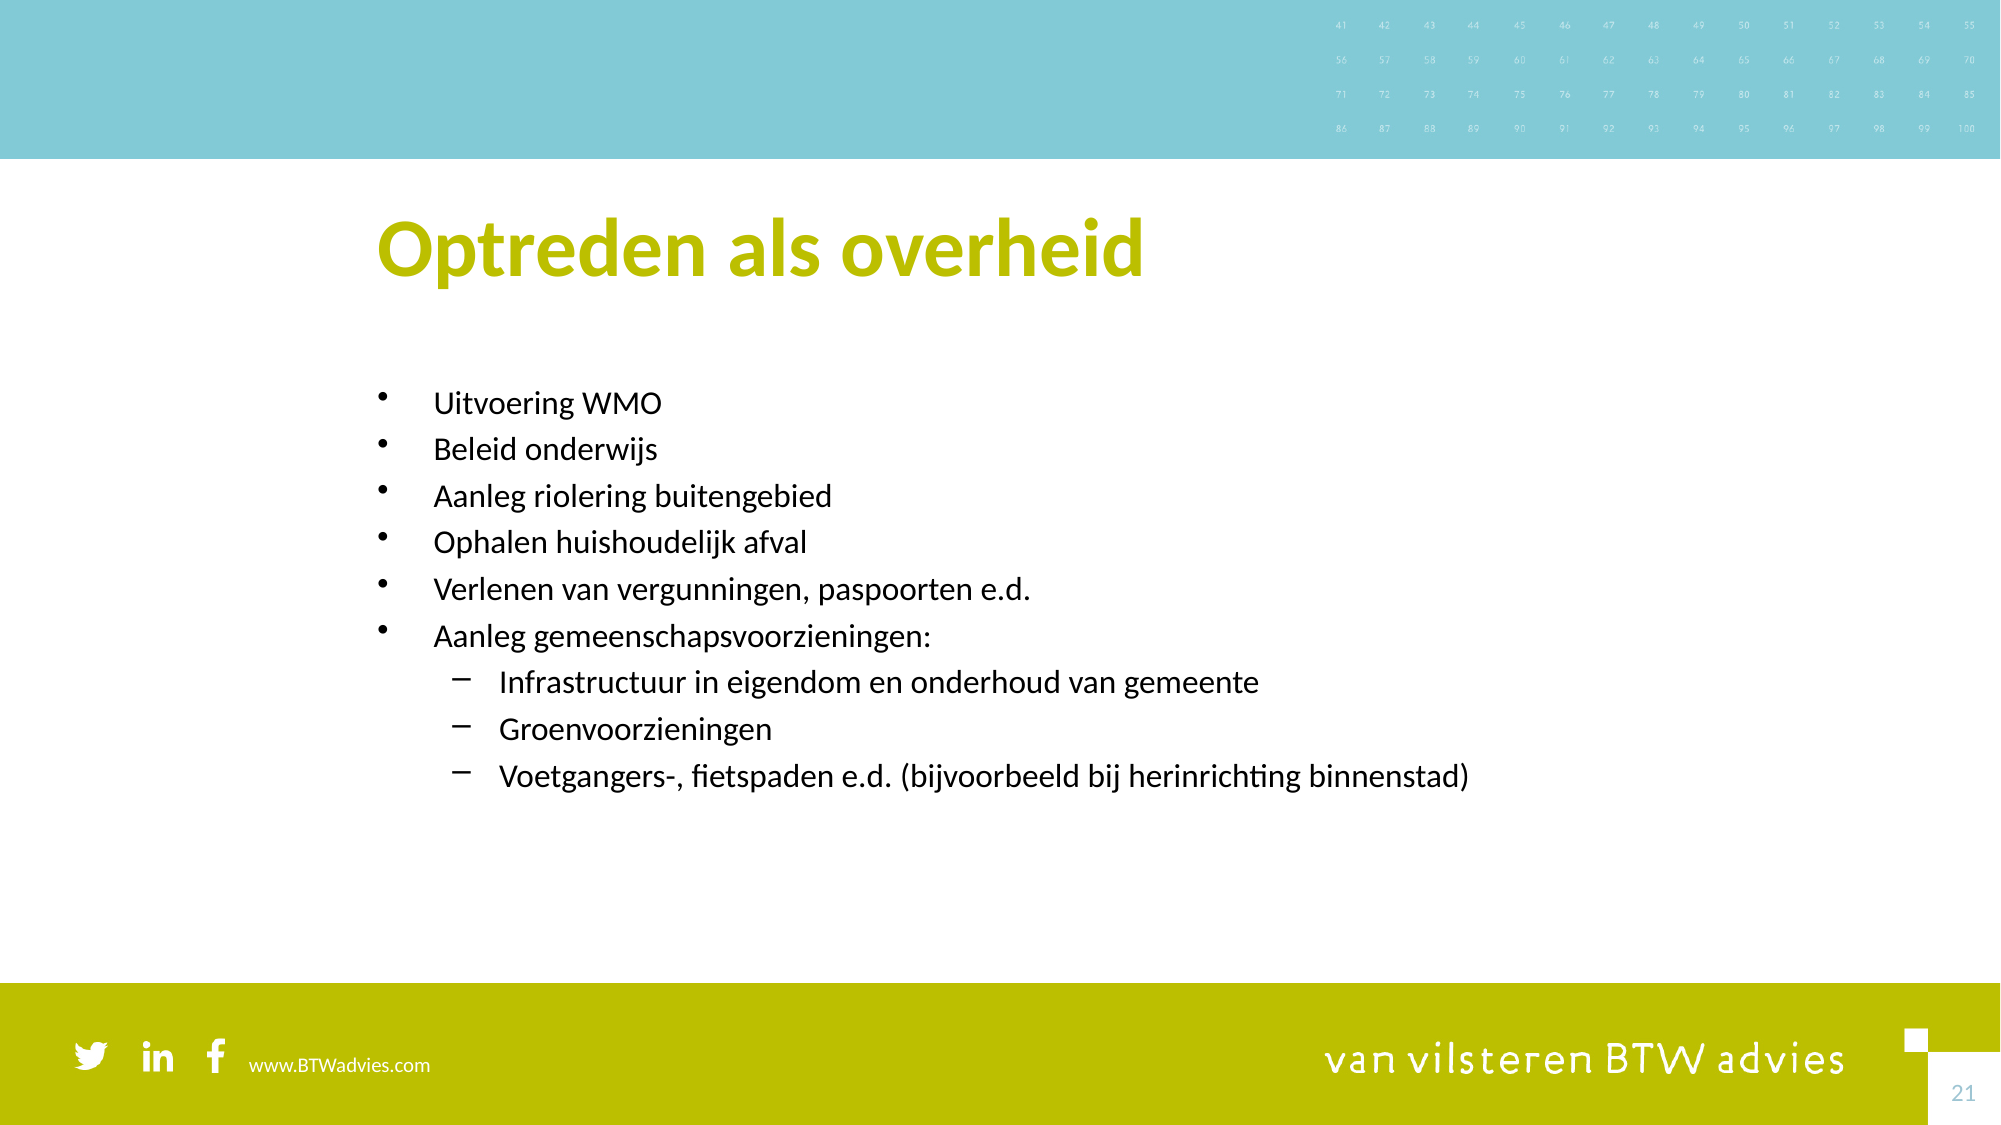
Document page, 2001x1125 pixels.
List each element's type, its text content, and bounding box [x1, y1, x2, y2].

list Uitvoering WMO Beleid onderwijs Aanleg riolering buitengebied Ophalen huishoudelijk afval Verlenen van vergunningen, paspoorten e.d. Aanleg gemeenschapsvoorzieningen: Infrastructuur in eigendom en onderhoud van gemeente Groenvoorzieningen Voetgangers-, fietspaden e.d. (bijvoorbeeld bij herinrichting binnenstad) [362, 373, 1638, 1049]
picture [0, 0, 2001, 1125]
title Optreden als overheid [362, 148, 1638, 337]
